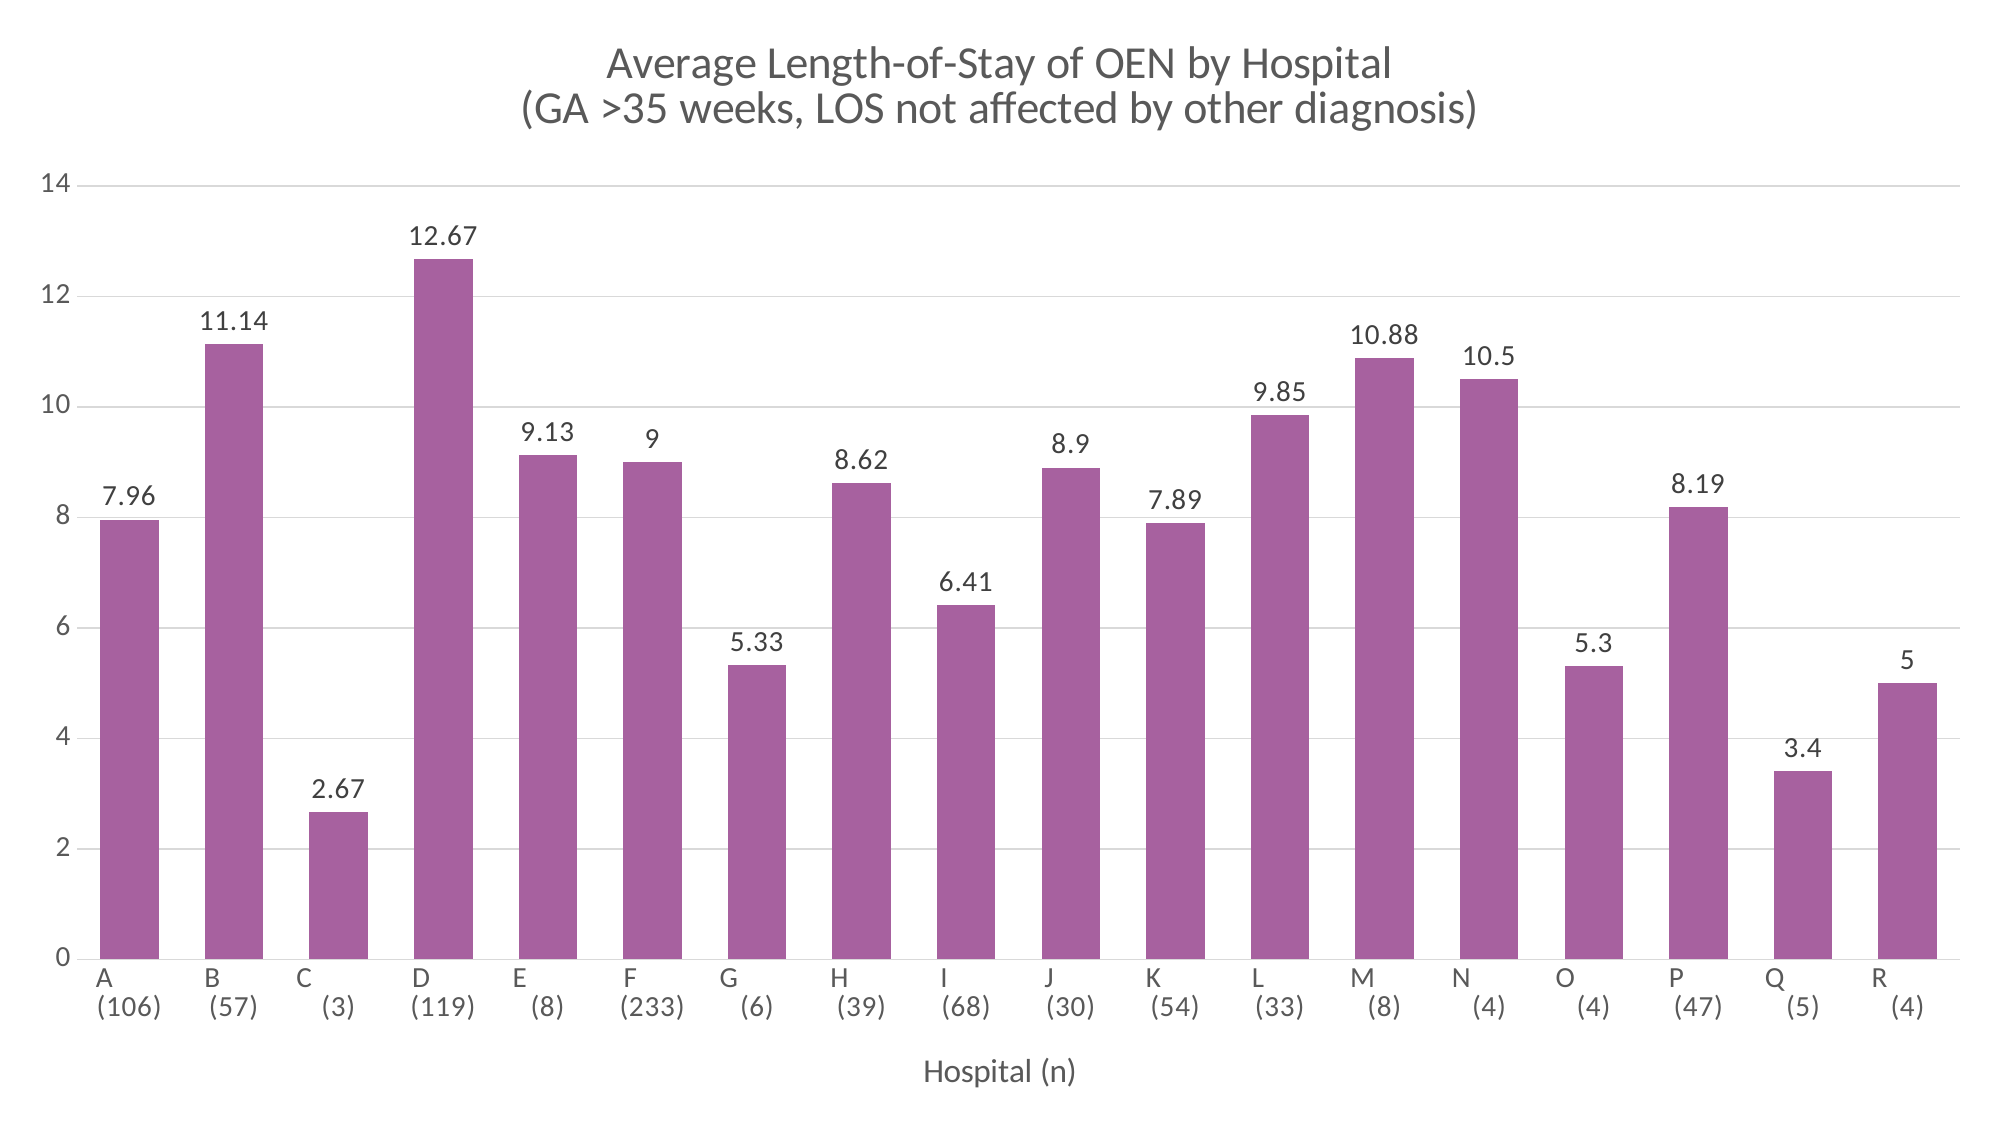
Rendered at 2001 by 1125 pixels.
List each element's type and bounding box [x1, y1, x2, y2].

chart [0, 0, 2000, 1125]
